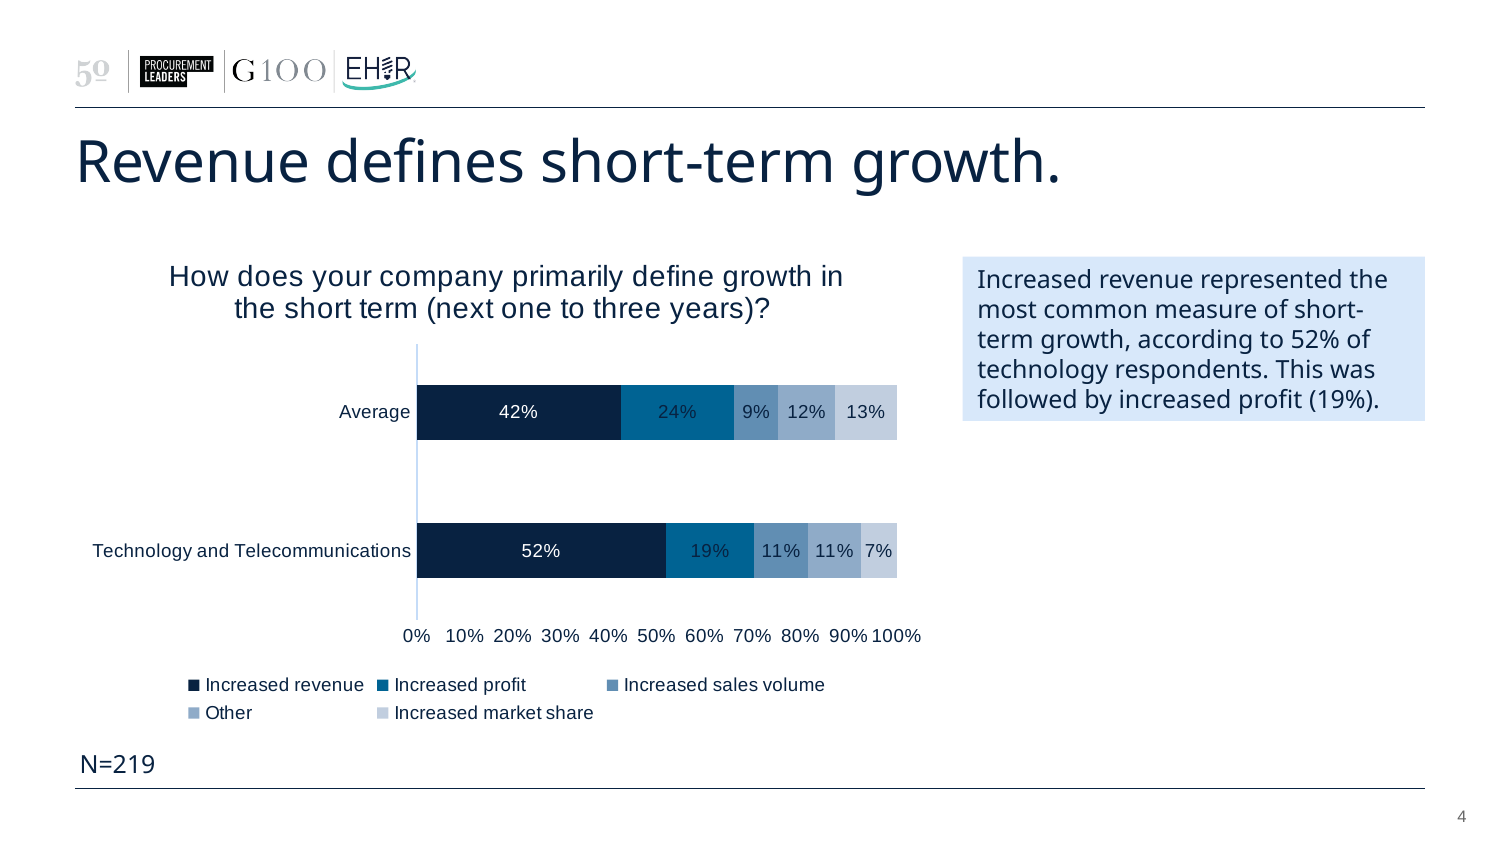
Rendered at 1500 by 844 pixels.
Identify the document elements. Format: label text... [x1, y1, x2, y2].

text_box Increased revenue represented the most common measure of short-term growth, according to 52% of technology respondents. This was followed by increased profit (19%). [962, 256, 1425, 421]
chart [74, 232, 939, 731]
picture [75, 50, 416, 93]
title Revenue defines short-term growth. [75, 132, 1425, 215]
text_box N=219 [64, 740, 313, 786]
